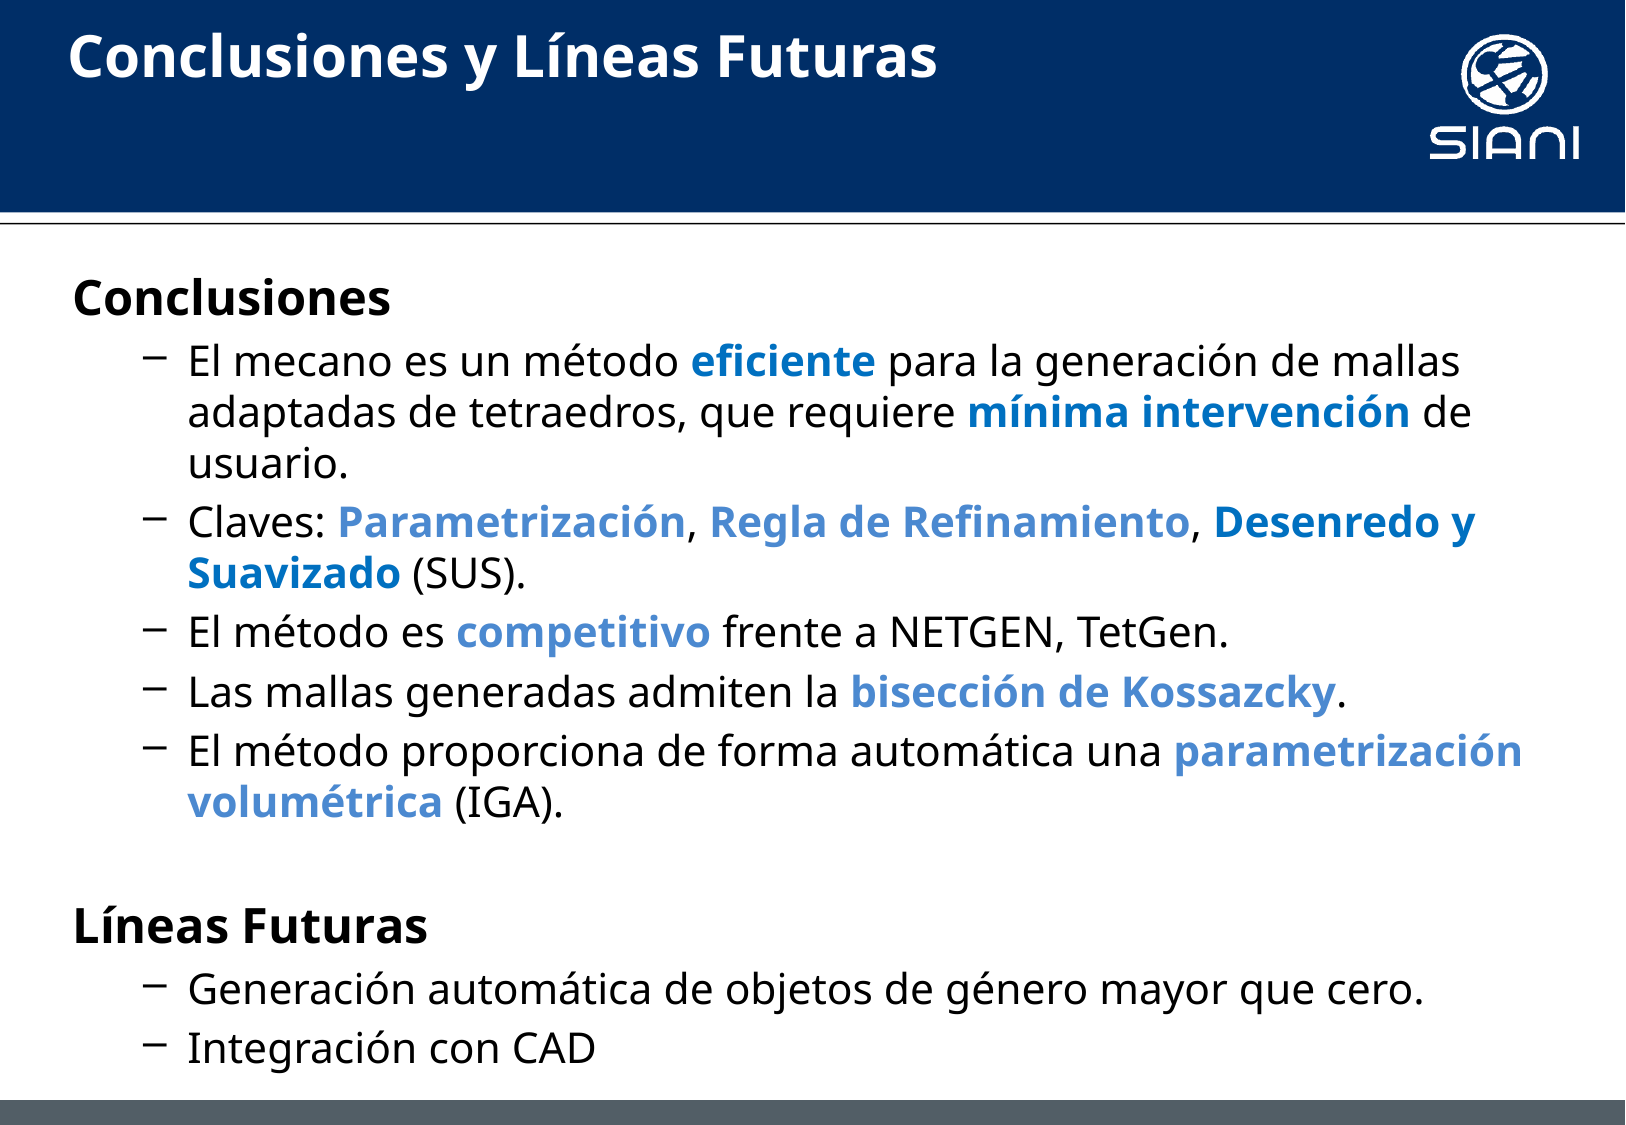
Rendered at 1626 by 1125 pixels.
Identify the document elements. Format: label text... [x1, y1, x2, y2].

title Conclusiones y Líneas Futuras [52, 11, 1059, 187]
picture [1401, 22, 1606, 171]
list Conclusiones El mecano es un método eficiente para la generación de mallas adaptadas de tetraedros, que requiere mínima intervención de usuario. Claves: Parametrización, Regla de Refinamiento, Desenredo y Suavizado (SUS). El método es competitivo frente a NETGEN, TetGen. Las mallas generadas admiten la bisección de Kossazcky. El método proporciona de forma automática una parametrización volumétrica (IGA). Líneas Futuras Generación automática de objetos de género mayor que cero. Integración con CAD [57, 259, 1597, 1087]
